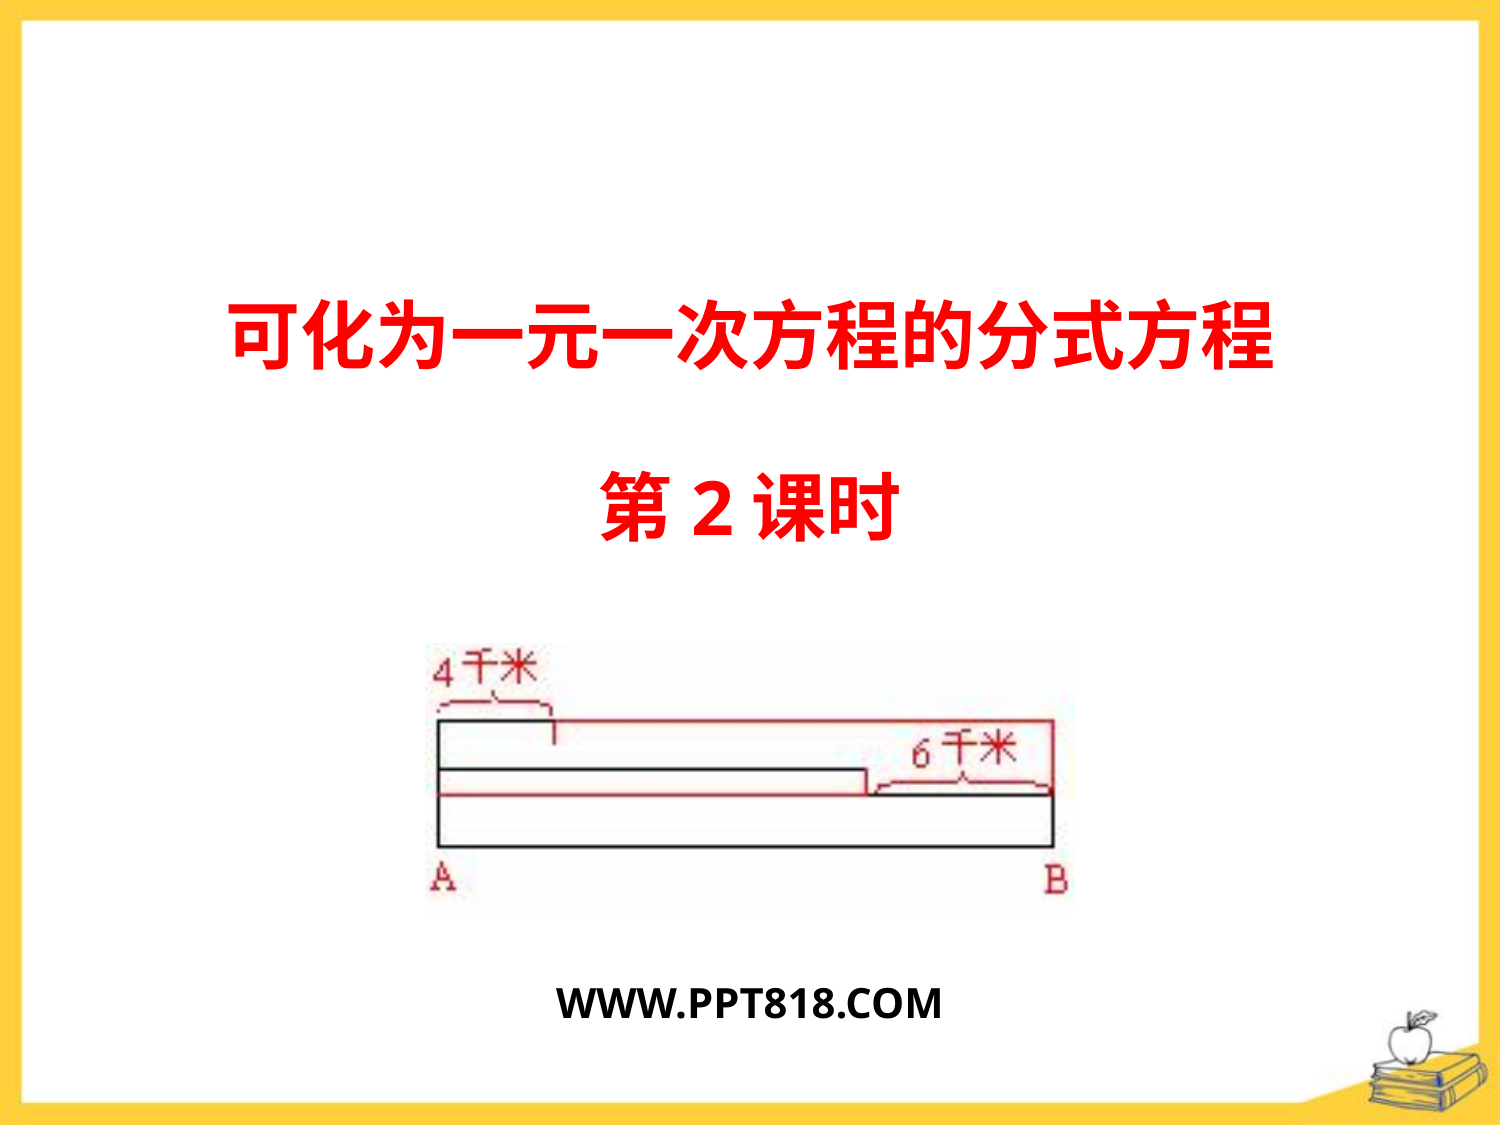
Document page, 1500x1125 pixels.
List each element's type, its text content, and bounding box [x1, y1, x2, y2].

picture [0, 1035, 1500, 1125]
text_box WWW.PPT818.COM [0, 964, 1500, 1035]
picture [0, 0, 1500, 235]
text_box 可化为一元一次方程的分式方程 第2课时 [0, 235, 1500, 559]
picture [0, 559, 1500, 964]
